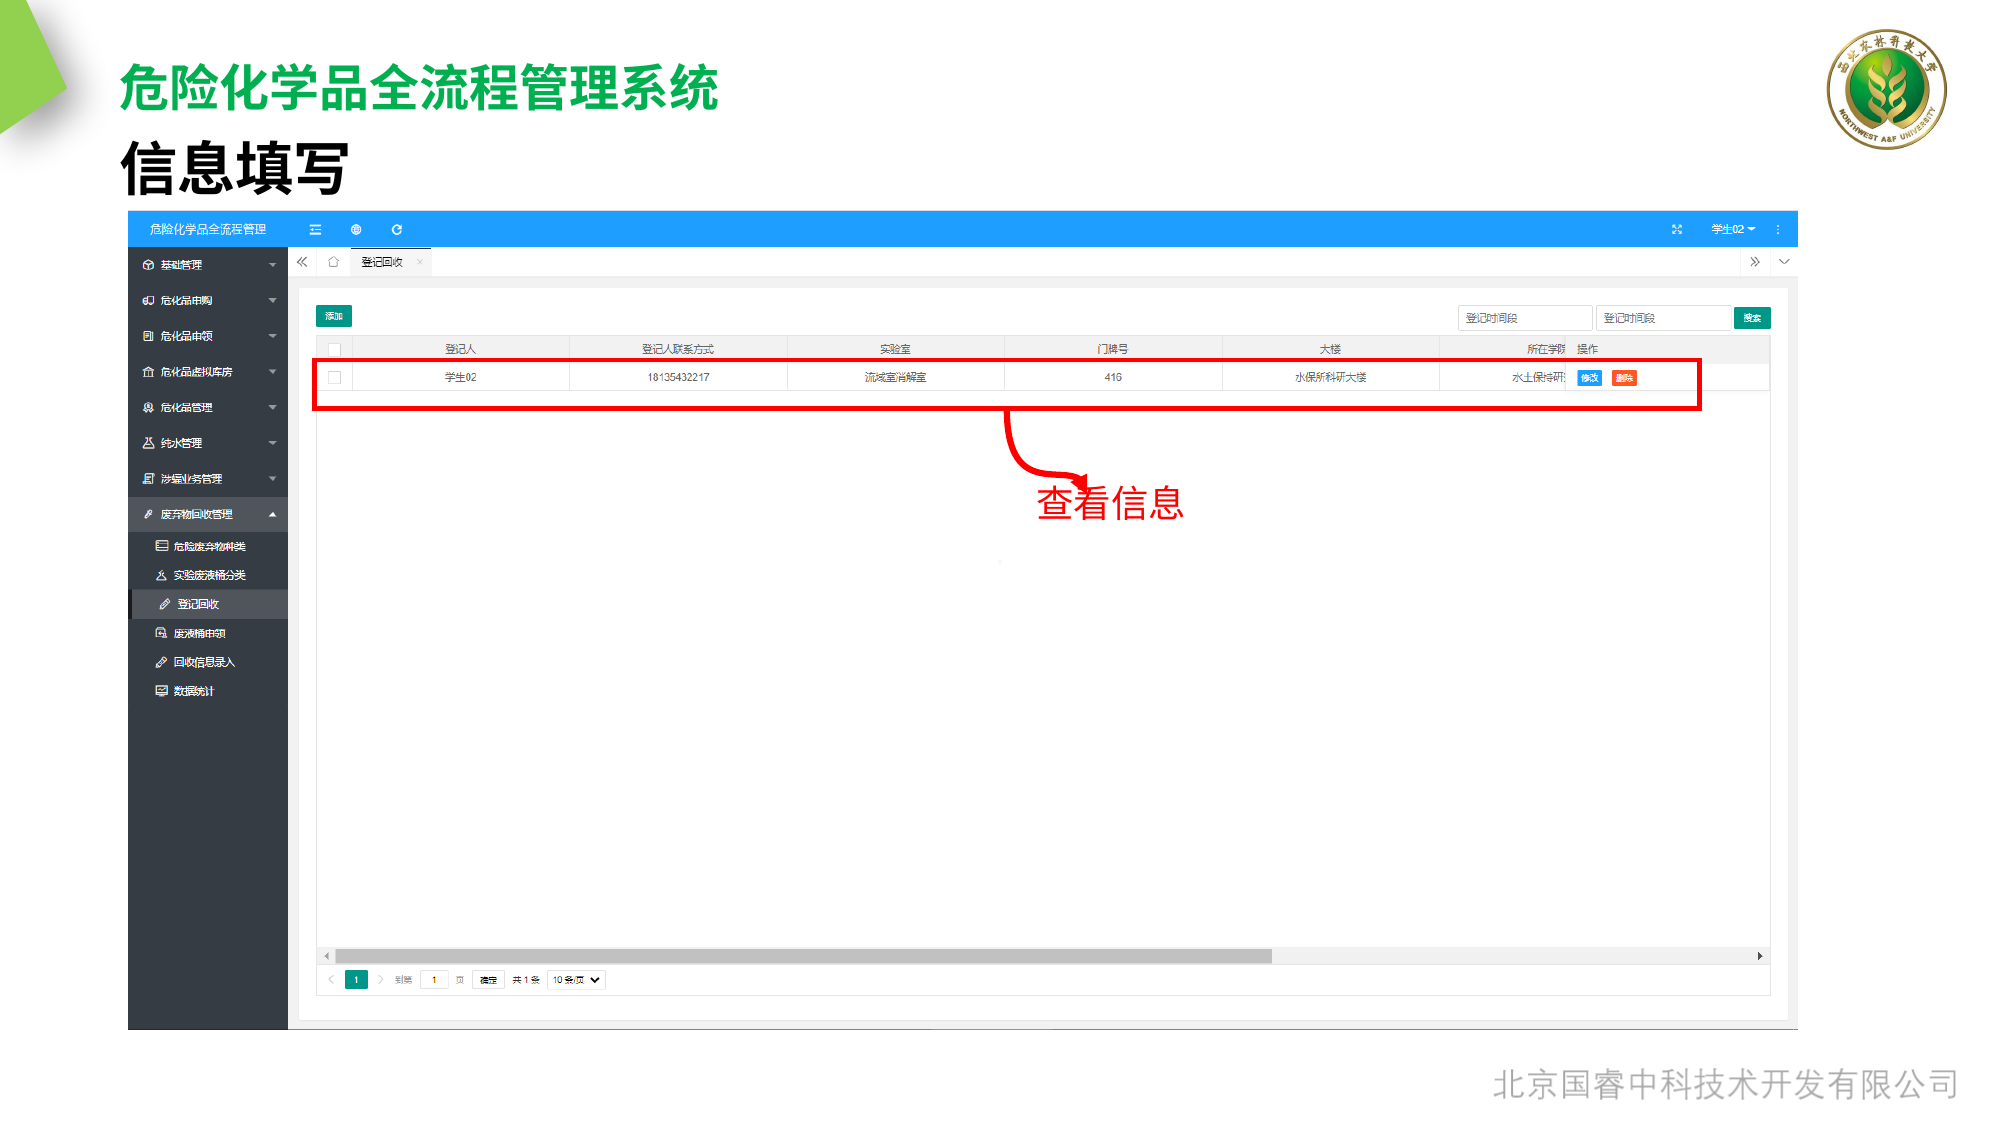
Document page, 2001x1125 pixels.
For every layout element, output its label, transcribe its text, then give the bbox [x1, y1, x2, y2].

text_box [1004, 411, 1090, 492]
picture [1472, 1053, 1980, 1125]
picture [1775, 20, 2000, 156]
text_box 信息填写 [104, 124, 692, 210]
picture [128, 210, 1798, 1030]
